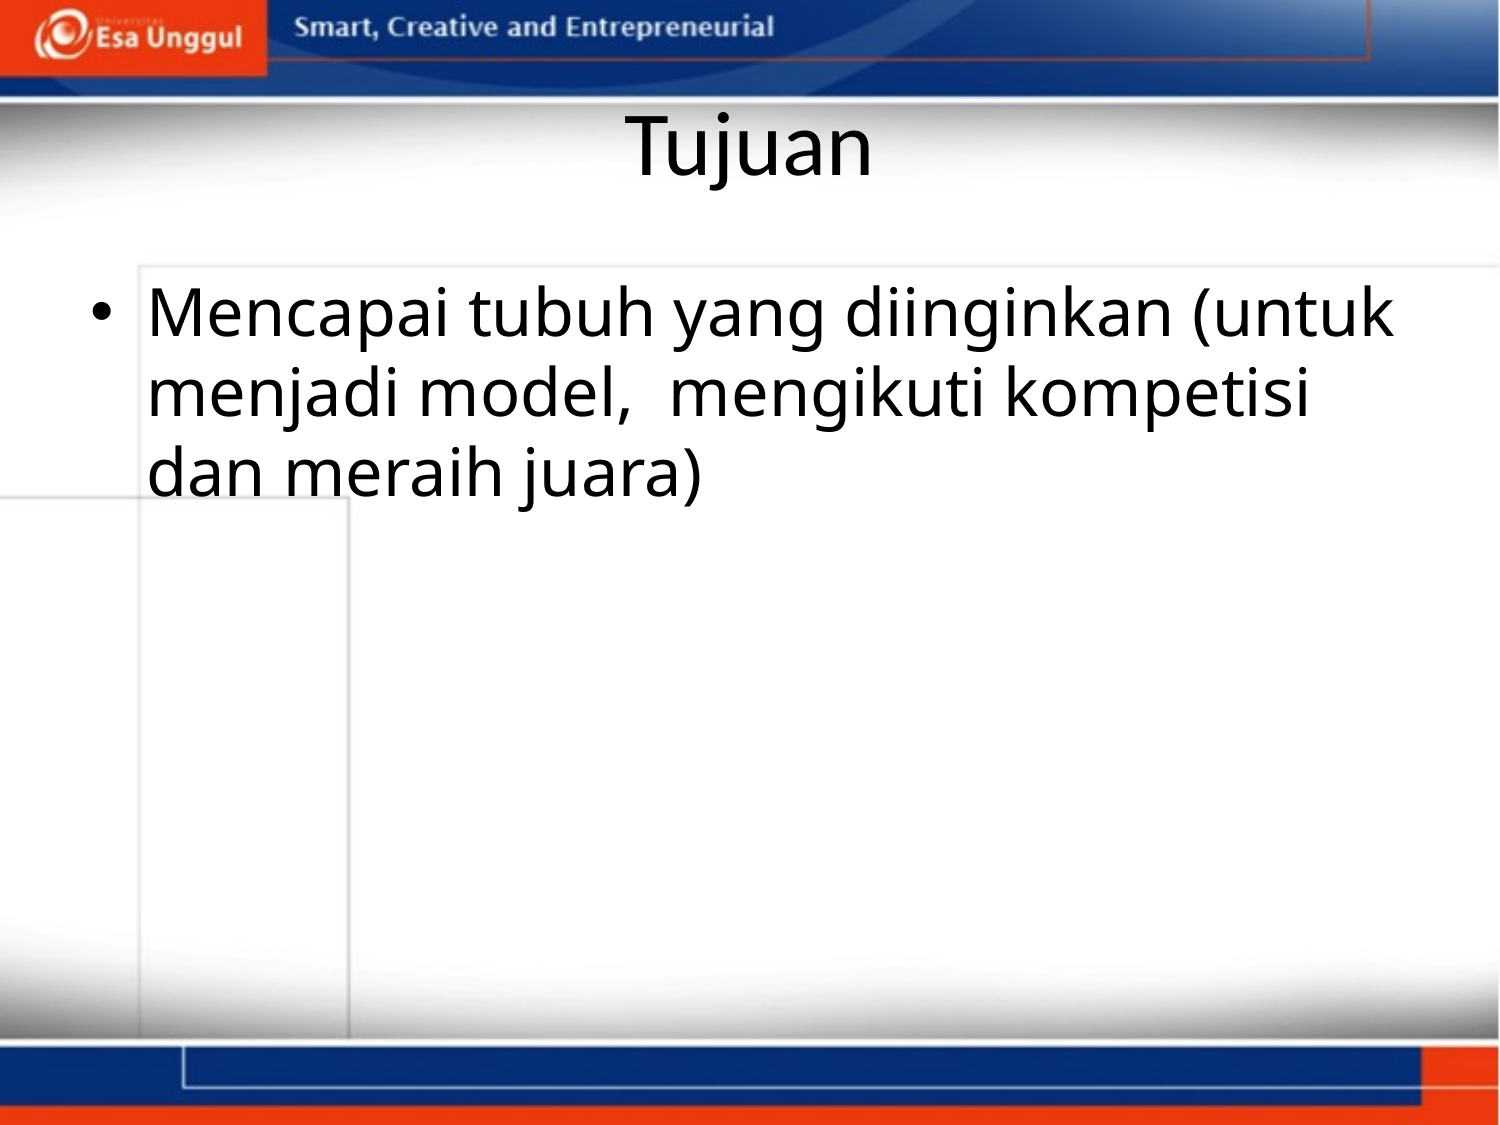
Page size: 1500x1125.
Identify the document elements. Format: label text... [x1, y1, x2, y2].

picture [0, 0, 1500, 1125]
title Tujuan [75, 45, 1425, 233]
list Mencapai tubuh yang diinginkan (untuk menjadi model, mengikuti kompetisi dan meraih juara) [75, 262, 1425, 1005]
